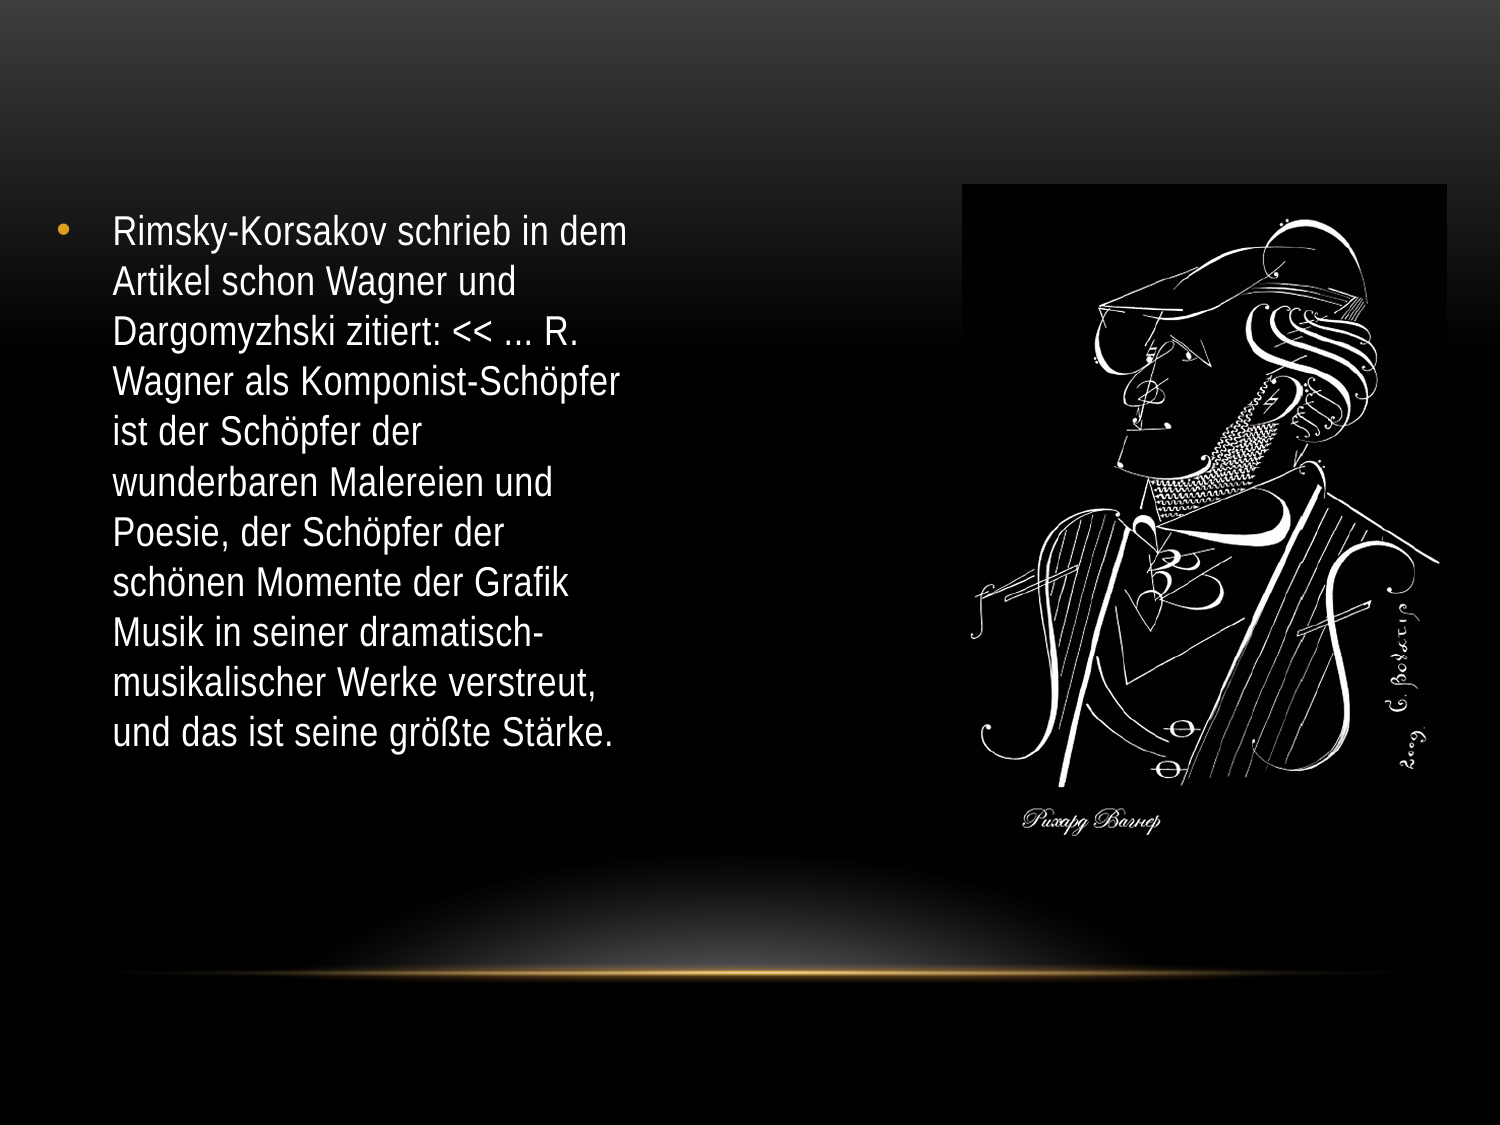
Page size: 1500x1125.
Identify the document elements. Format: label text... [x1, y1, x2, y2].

picture [0, 0, 1500, 1125]
list Rimsky-Korsakov schrieb in dem Artikel schon Wagner und Dargomyzhski zitiert: << ... R. Wagner als Komponist-Schöpfer ist der Schöpfer der wunderbaren Malereien und Poesie, der Schöpfer der schönen Momente der Grafik Musik in seiner dramatisch-musikalischer Werke verstreut, und das ist seine größte Stärke. [41, 196, 656, 835]
